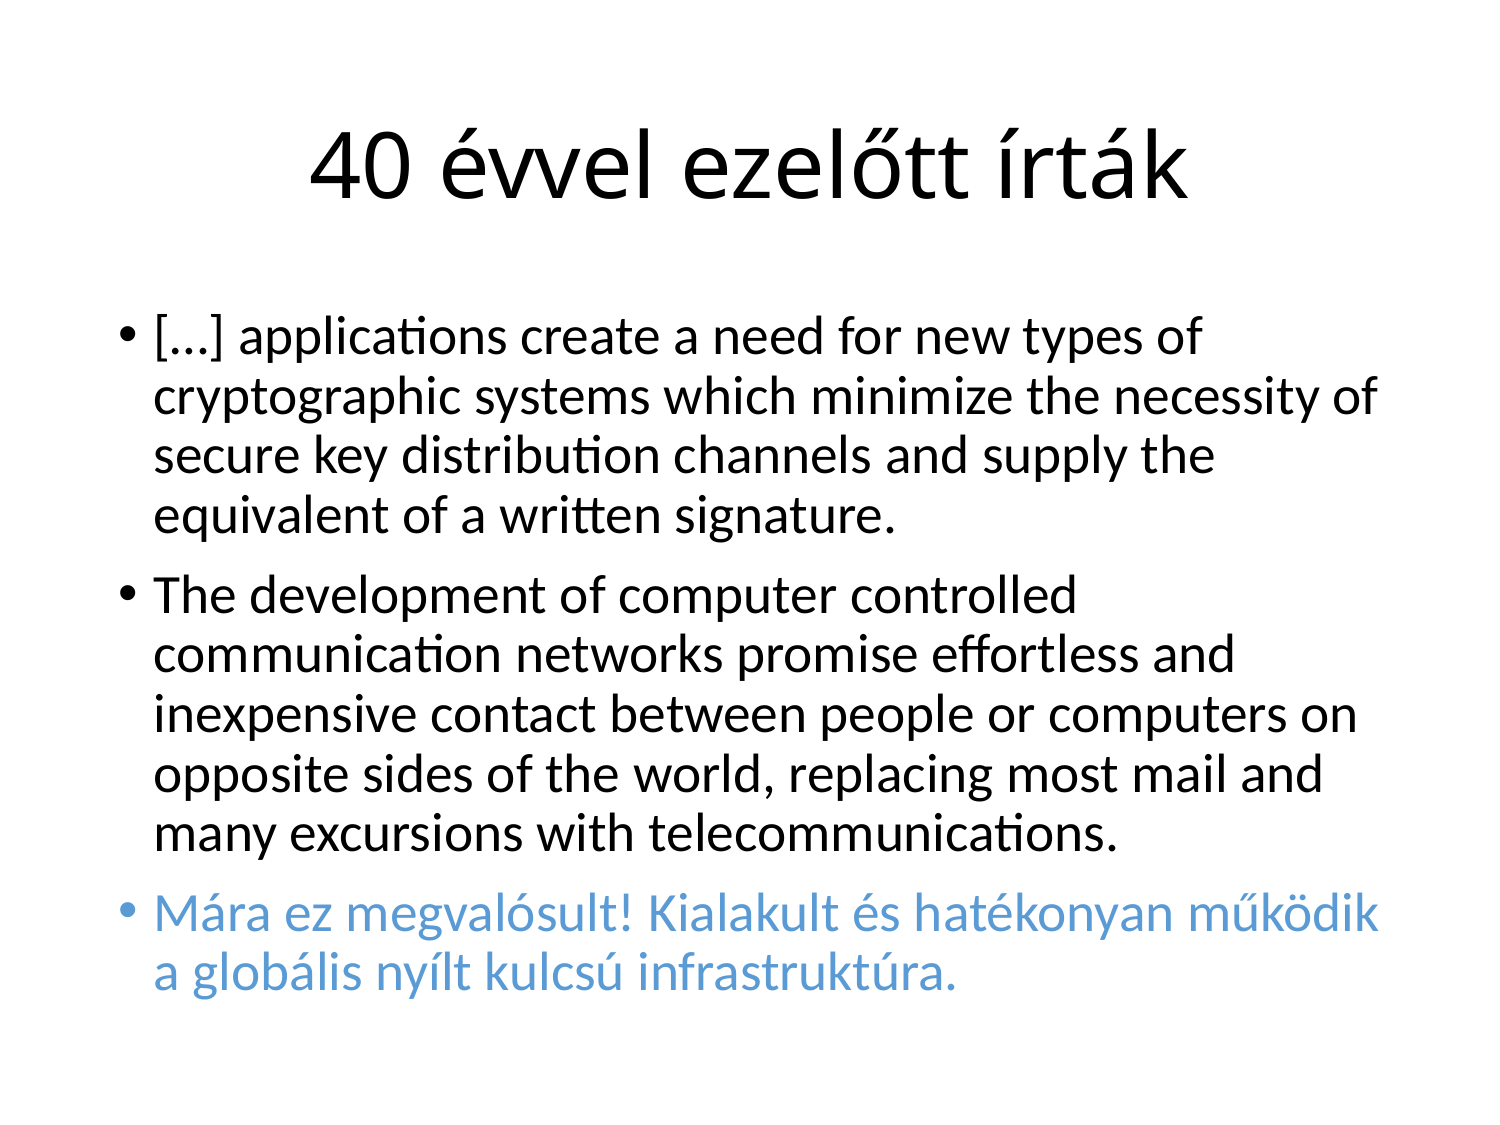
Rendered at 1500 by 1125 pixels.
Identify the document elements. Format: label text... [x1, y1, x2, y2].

list […] applications create a need for new types of cryptographic systems which minimize the necessity of secure key distribution channels and supply the equivalent of a written signature. The development of computer controlled communication networks promise effortless and inexpensive contact between people or computers on opposite sides of the world, replacing most mail and many excursions with telecommunications. Mára ez megvalósult! Kialakult és hatékonyan működik a globális nyílt kulcsú infrastruktúra. [103, 299, 1397, 1014]
title 40 évvel ezelőtt írták [103, 59, 1397, 278]
